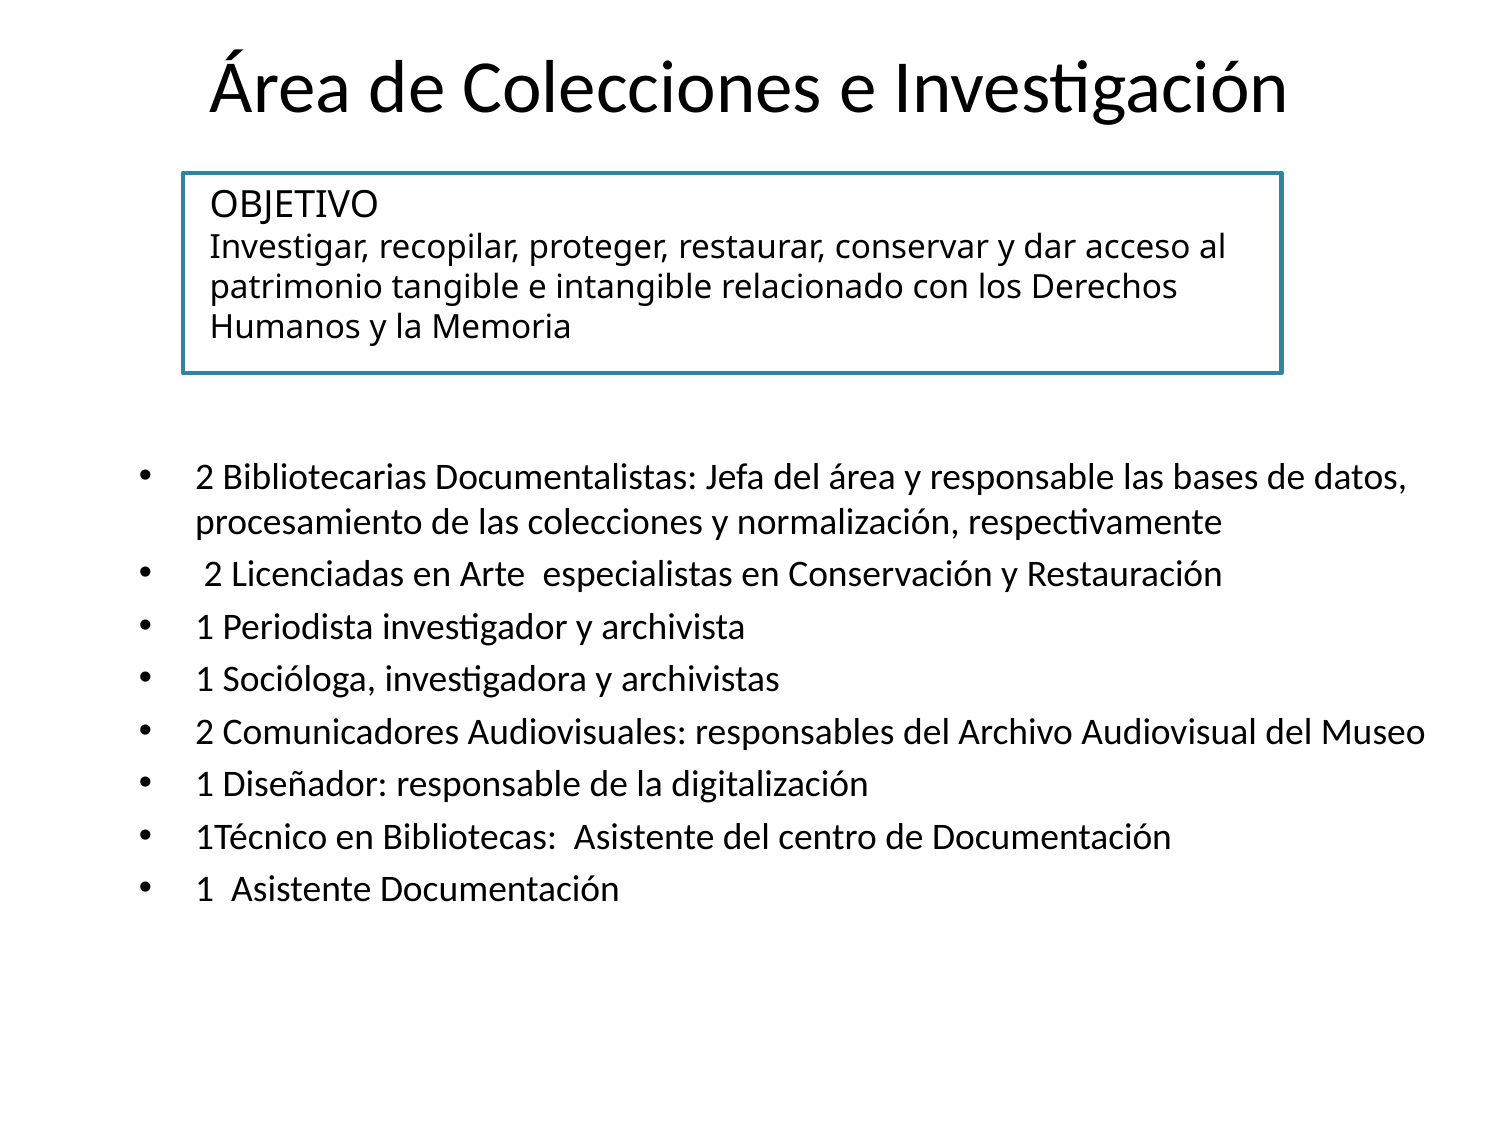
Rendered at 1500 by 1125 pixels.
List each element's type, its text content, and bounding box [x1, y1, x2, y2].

text_box [181, 171, 1284, 375]
text_box Área de Colecciones e Investigación [74, 11, 1425, 153]
list 2 Bibliotecarias Documentalistas: Jefa del área y responsable las bases de datos, procesamiento de las colecciones y normalización, respectivamente 2 Licenciadas en Arte especialistas en Conservación y Restauración 1 Periodista investigador y archivista 1 Socióloga, investigadora y archivistas 2 Comunicadores Audiovisuales: responsables del Archivo Audiovisual del Museo 1 Diseñador: responsable de la digitalización 1Técnico en Bibliotecas: Asistente del centro de Documentación 1 Asistente Documentación [123, 444, 1447, 1022]
text_box OBJETIVO Investigar, recopilar, proteger, restaurar, conservar y dar acceso al patrimonio tangible e intangible relacionado con los Derechos Humanos y la Memoria [194, 172, 1294, 398]
